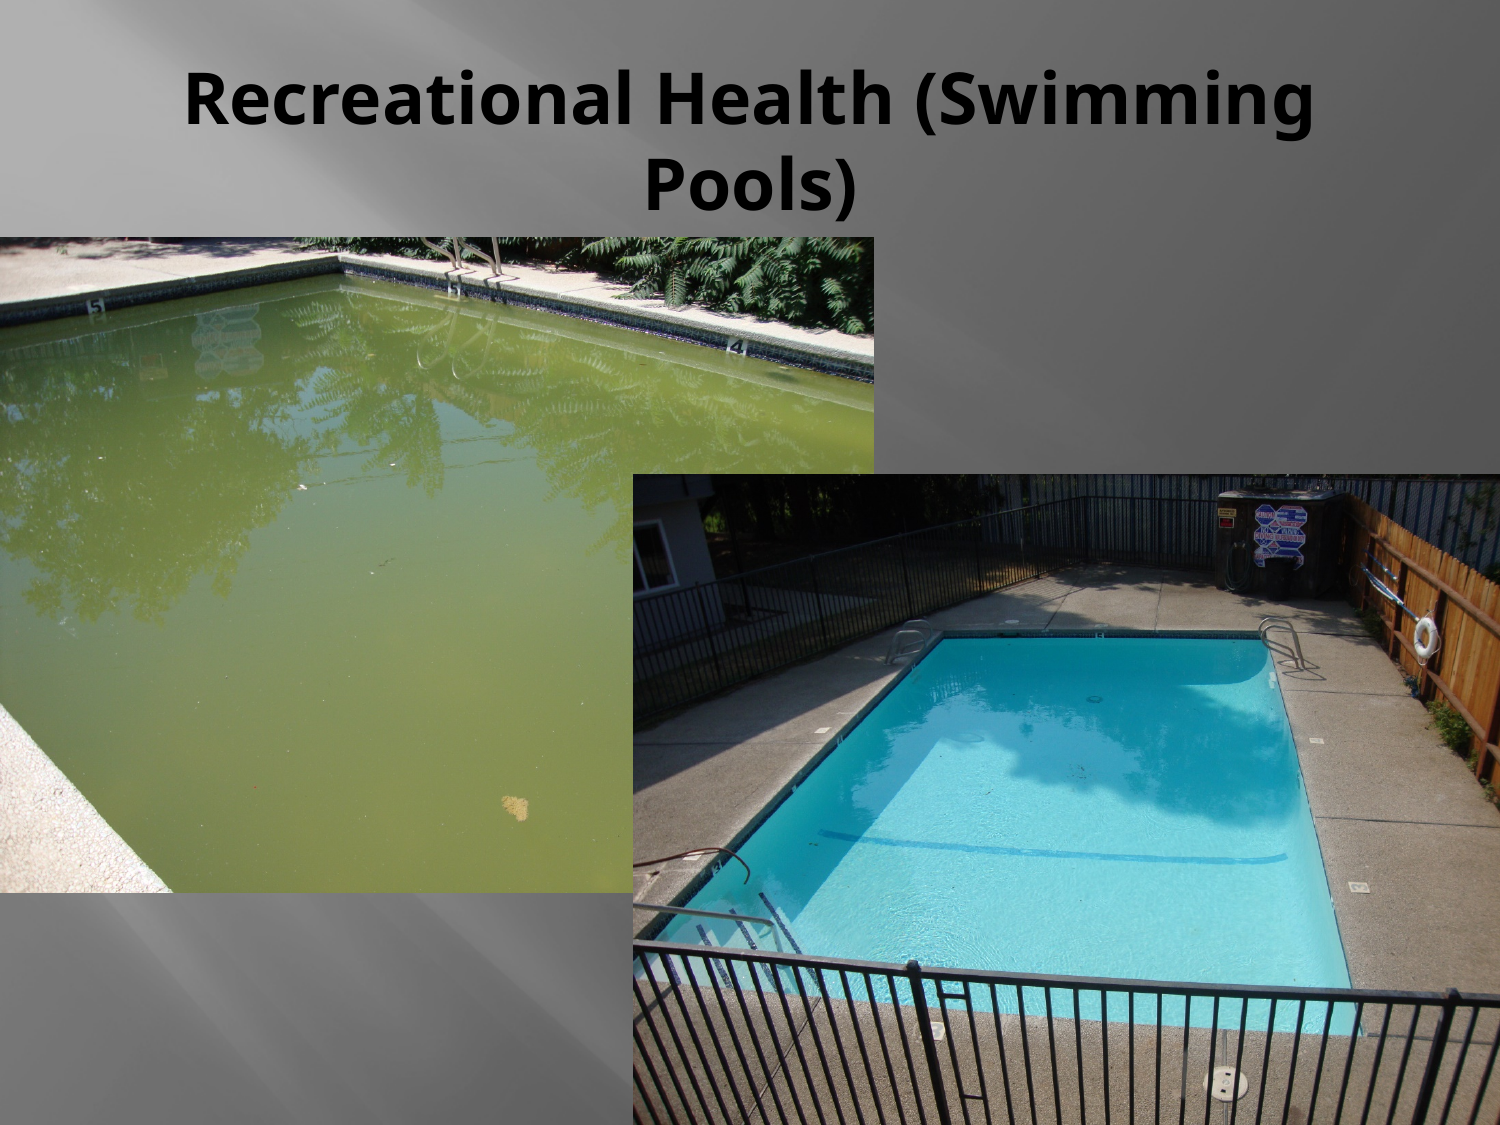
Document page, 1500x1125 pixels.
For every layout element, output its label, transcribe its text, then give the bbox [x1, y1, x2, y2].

title Recreational Health (Swimming Pools) [75, 45, 1425, 233]
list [0, 237, 874, 893]
picture [632, 474, 1500, 1125]
